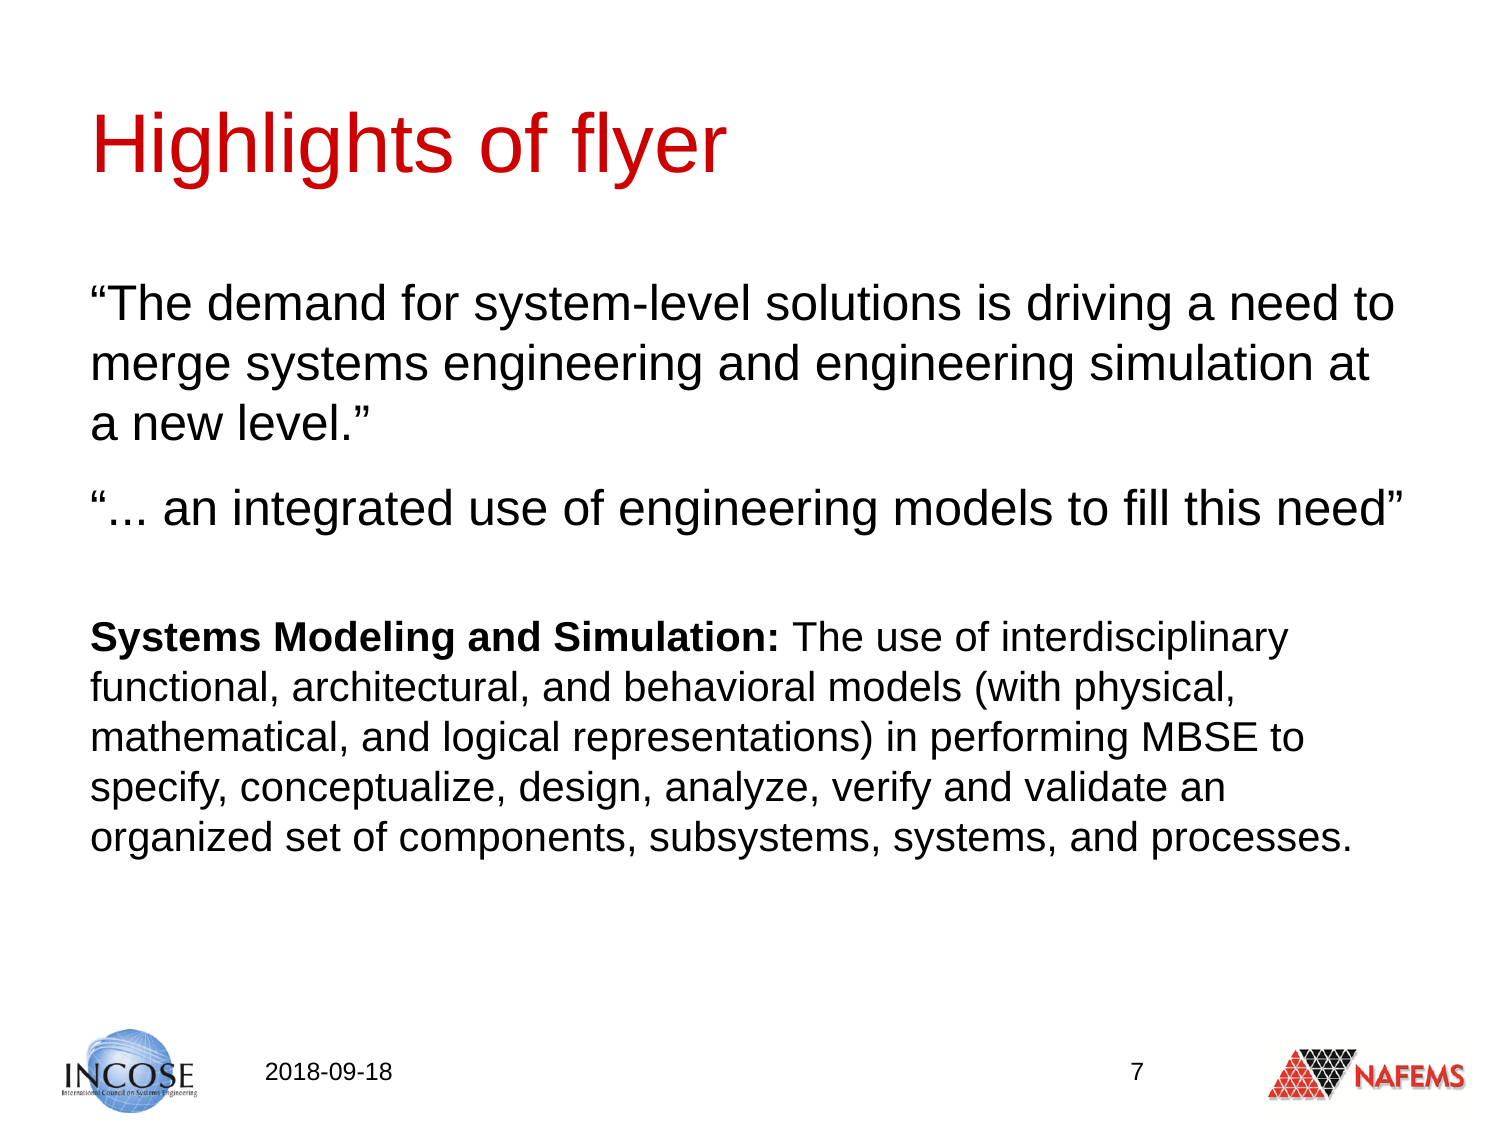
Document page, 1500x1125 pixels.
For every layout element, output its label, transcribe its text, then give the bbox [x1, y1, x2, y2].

slide_number 7 [1024, 1031, 1251, 1111]
picture [1262, 1040, 1475, 1113]
picture [62, 1029, 197, 1113]
list “The demand for system-level solutions is driving a need to merge systems engineering and engineering simulation at a new level.” “... an integrated use of engineering models to fill this need” Systems Modeling and Simulation: The use of interdisciplinary functional, architectural, and behavioral models (with physical, mathematical, and logical representations) in performing MBSE to specify, conceptualize, design, analyze, verify and validate an organized set of components, subsystems, systems, and processes. [75, 262, 1425, 1005]
title Highlights of flyer [75, 45, 1425, 233]
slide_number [249, 1031, 475, 1110]
